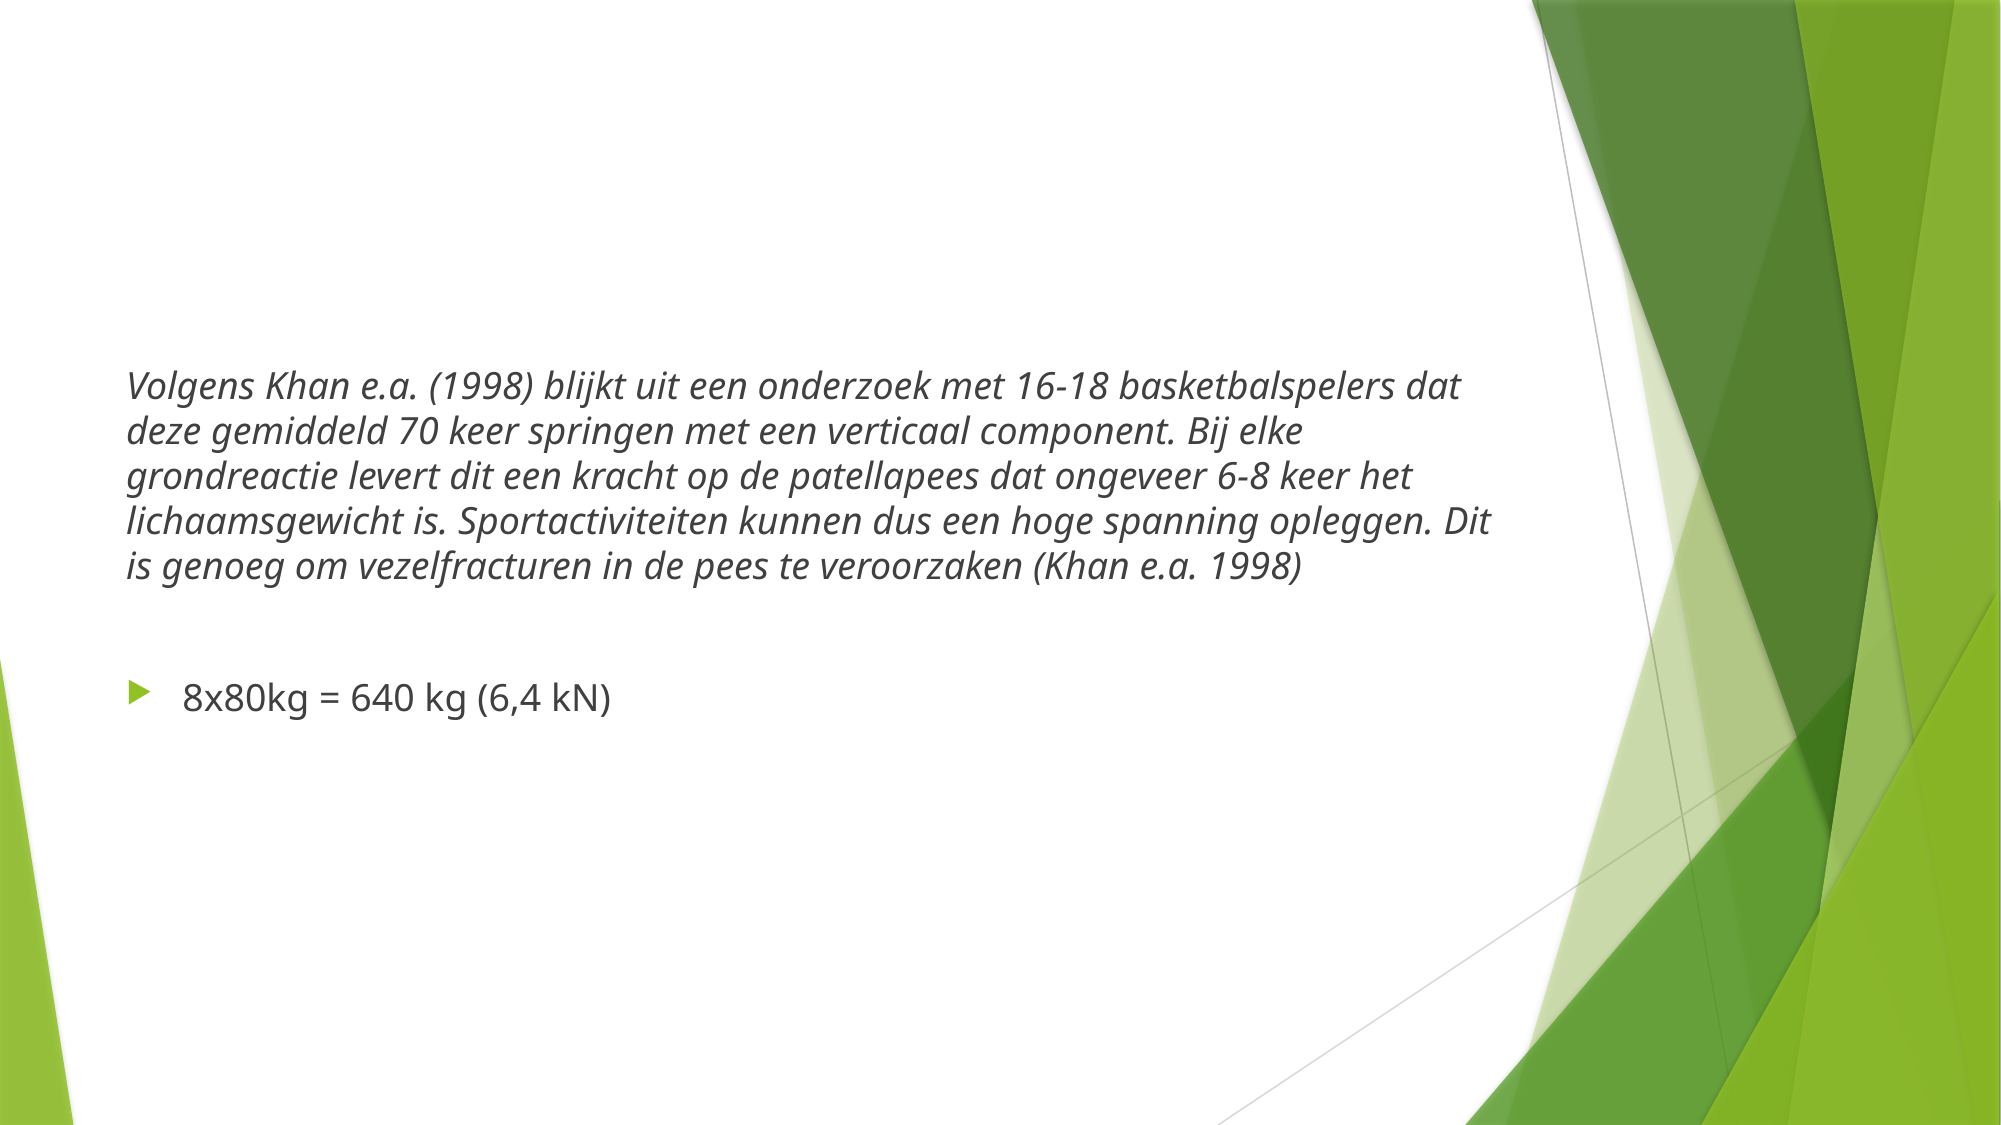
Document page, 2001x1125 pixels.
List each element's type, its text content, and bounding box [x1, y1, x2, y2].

list Volgens Khan e.a. (1998) blijkt uit een onderzoek met 16-18 basketbalspelers dat deze gemiddeld 70 keer springen met een verticaal component. Bij elke grondreactie levert dit een kracht op de patellapees dat ongeveer 6-8 keer het lichaamsgewicht is. Sportactiviteiten kunnen dus een hoge spanning opleggen. Dit is genoeg om vezelfracturen in de pees te veroorzaken (Khan e.a. 1998) 8x80kg = 640 kg (6,4 kN) [111, 354, 1522, 992]
